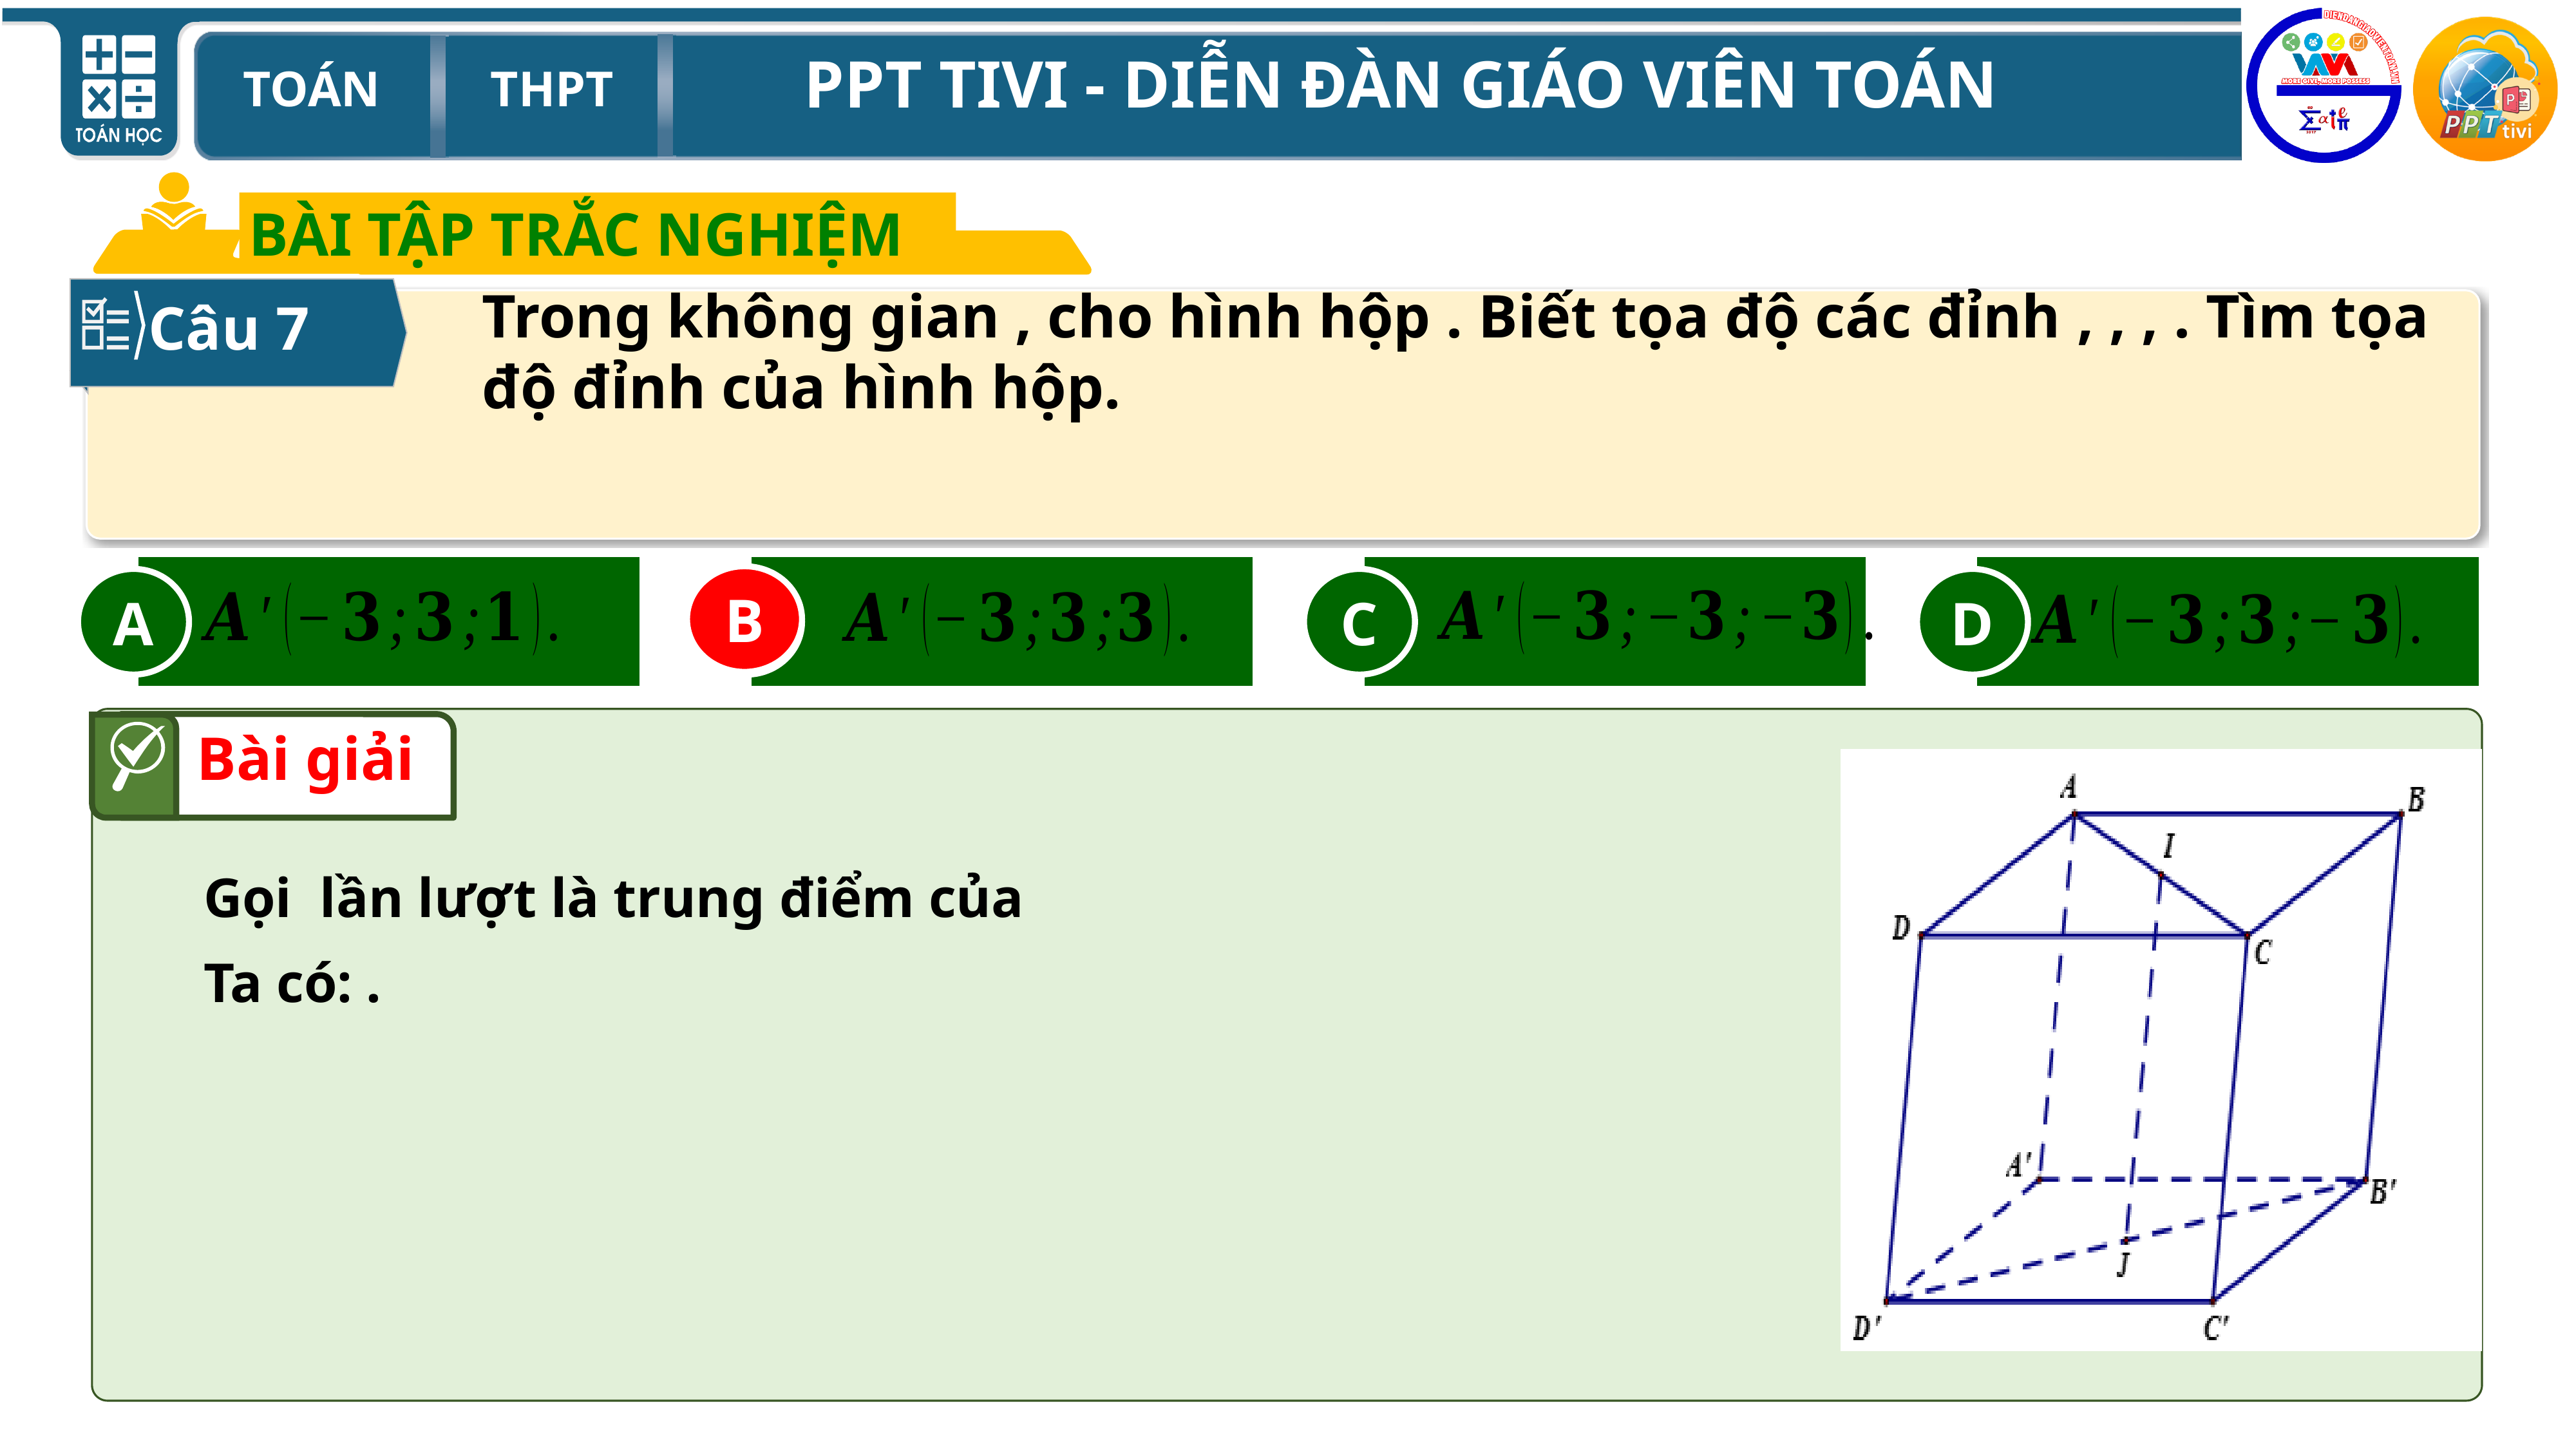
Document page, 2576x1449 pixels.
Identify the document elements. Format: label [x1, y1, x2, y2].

picture [2412, 16, 2558, 162]
picture [2246, 8, 2401, 163]
picture [2, 22, 2242, 160]
text_box [91, 708, 2483, 1401]
text_box [91, 172, 1093, 275]
picture [1841, 749, 2482, 1351]
text_box [70, 278, 2480, 539]
text_box [78, 556, 2480, 687]
